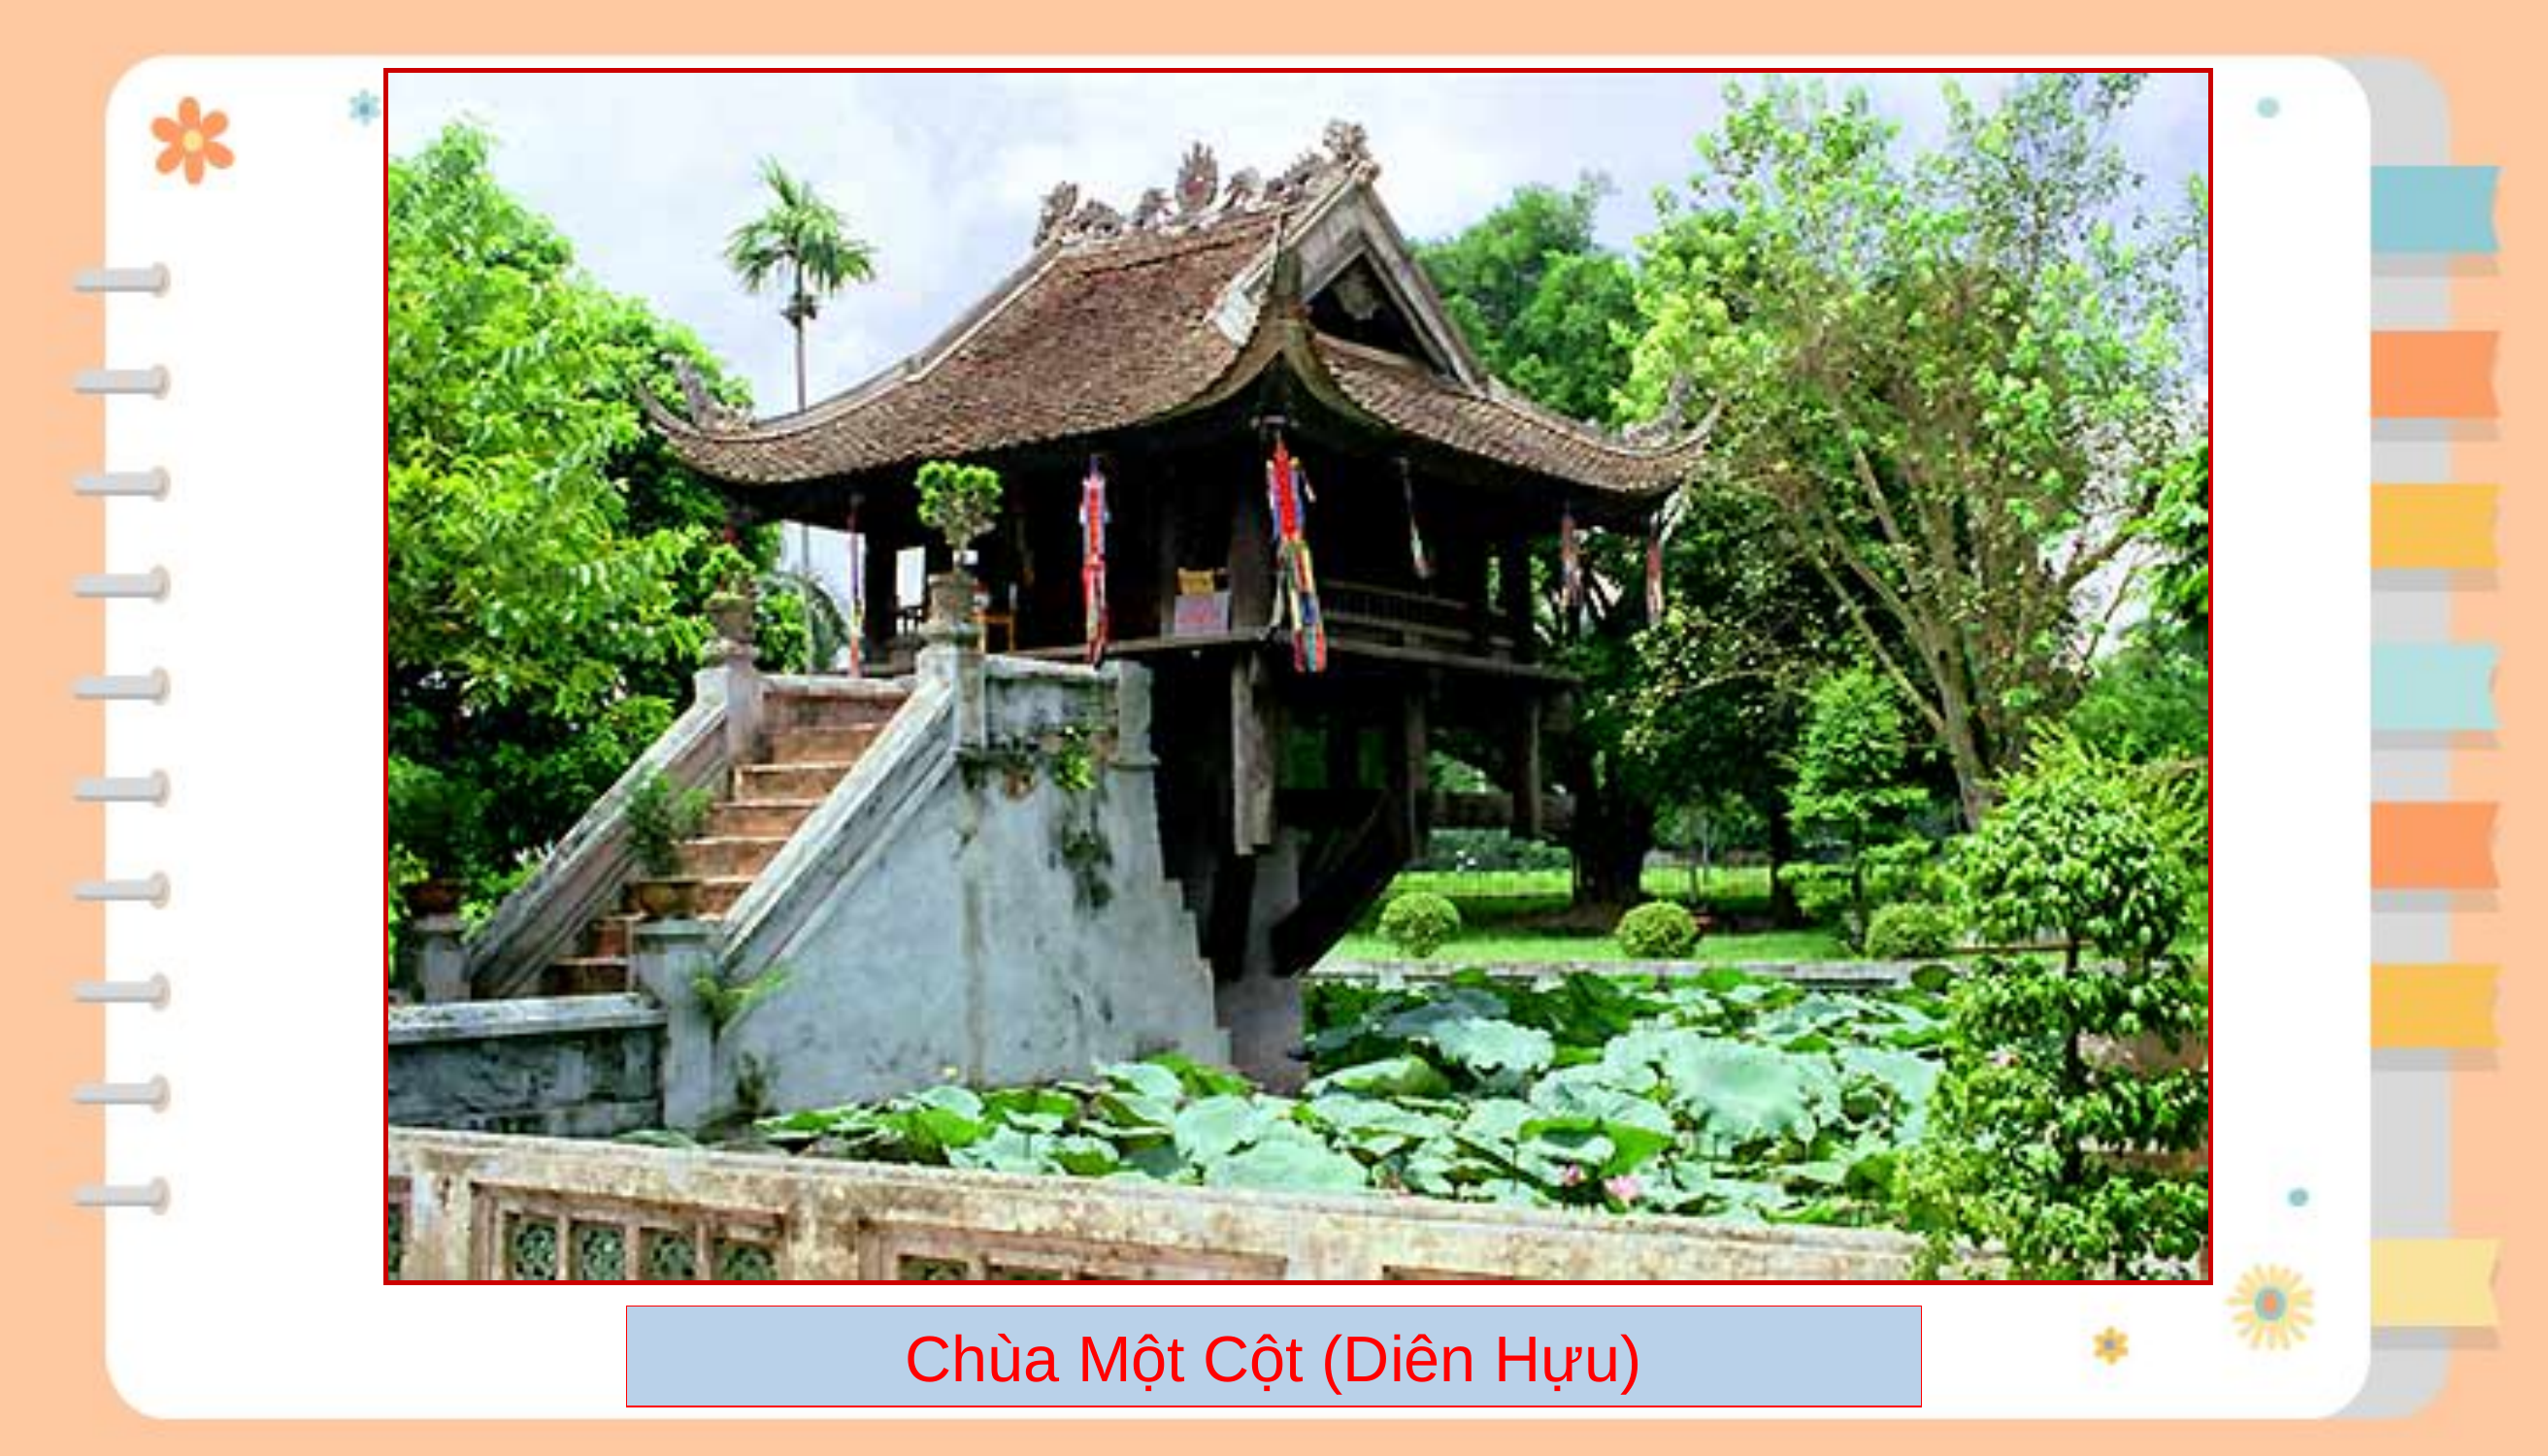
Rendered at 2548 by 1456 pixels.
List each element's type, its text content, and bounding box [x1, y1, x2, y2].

picture [0, 0, 2548, 1456]
text_box Chùa Một Cột (Diên Hựu) [626, 1306, 1922, 1406]
